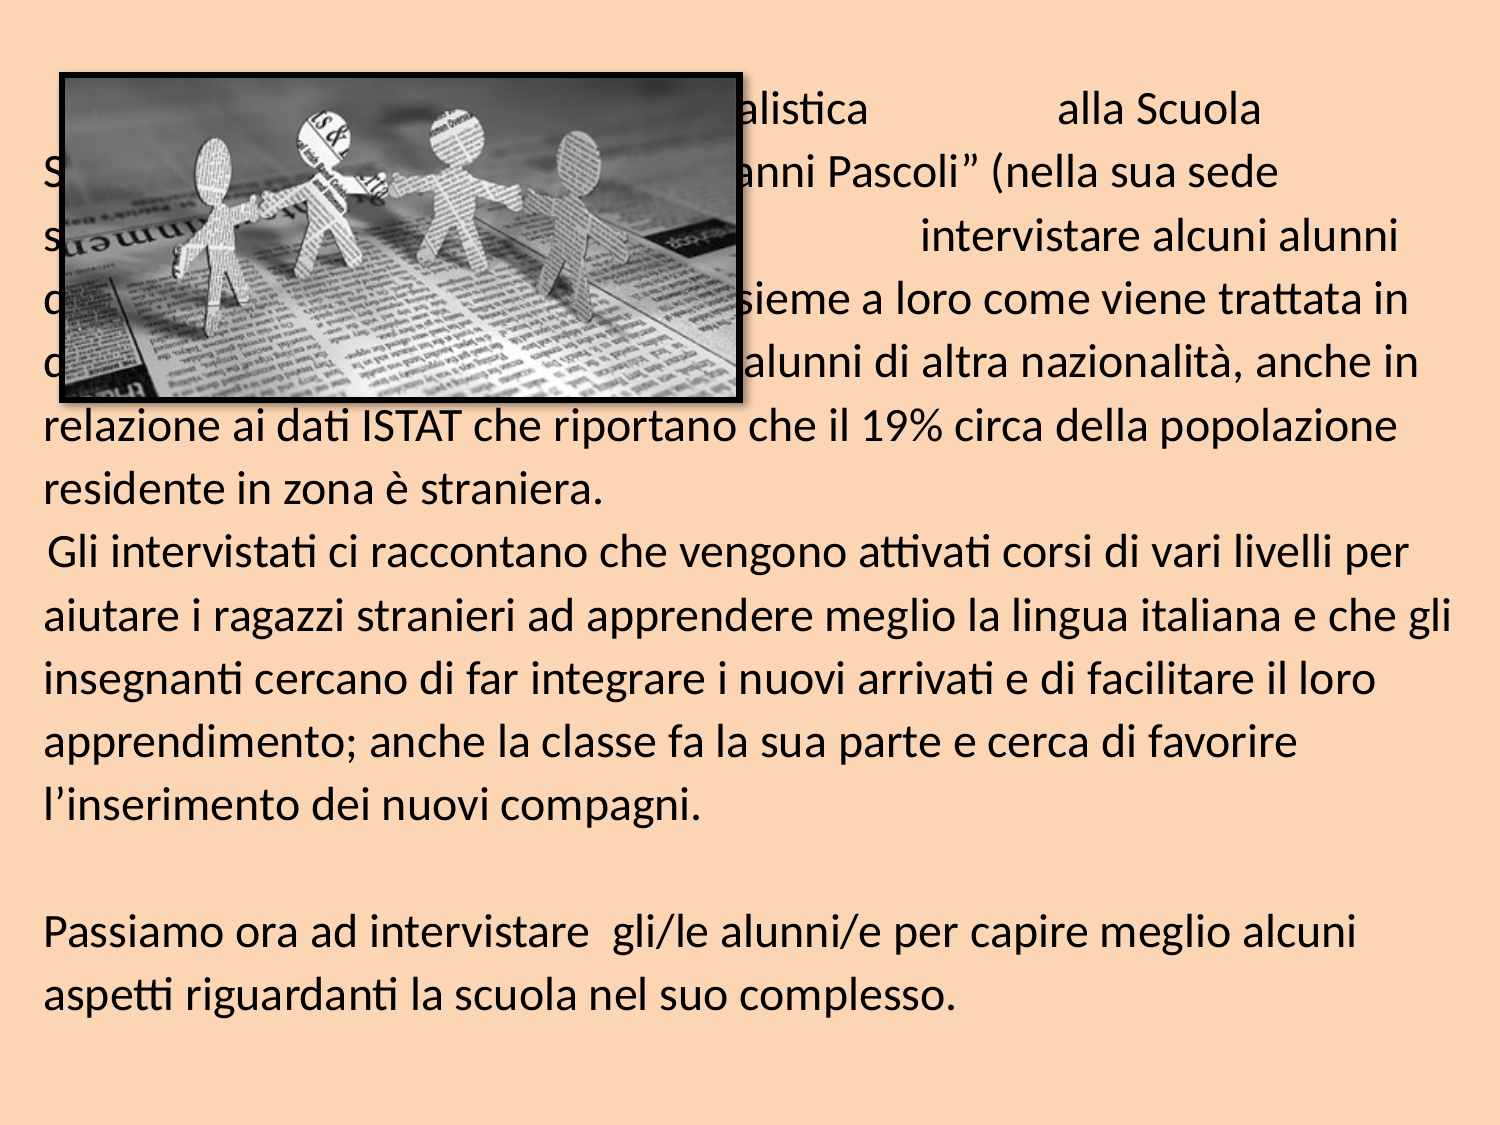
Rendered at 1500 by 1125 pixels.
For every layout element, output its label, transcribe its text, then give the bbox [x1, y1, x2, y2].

picture [64, 77, 737, 398]
list Siamo in visita in veste giornalistica alla Scuola Secondaria di I Grado “Giovanni Pascoli” (nella sua sede succursale) di Perugia per intervistare alcuni alunni della classe 2^I e capire insieme a loro come viene trattata in questa scuola l’accoglienza verso gli alunni di altra nazionalità, anche in relazione ai dati ISTAT che riportano che il 19% circa della popolazione residente in zona è straniera. Gli intervistati ci raccontano che vengono attivati corsi di vari livelli per aiutare i ragazzi stranieri ad apprendere meglio la lingua italiana e che gli insegnanti cercano di far integrare i nuovi arrivati e di facilitare il loro apprendimento; anche la classe fa la sua parte e cerca di favorire l’inserimento dei nuovi compagni. Passiamo ora ad intervistare gli/le alunni/e per capire meglio alcuni aspetti riguardanti la scuola nel suo complesso. [0, 0, 1500, 1125]
